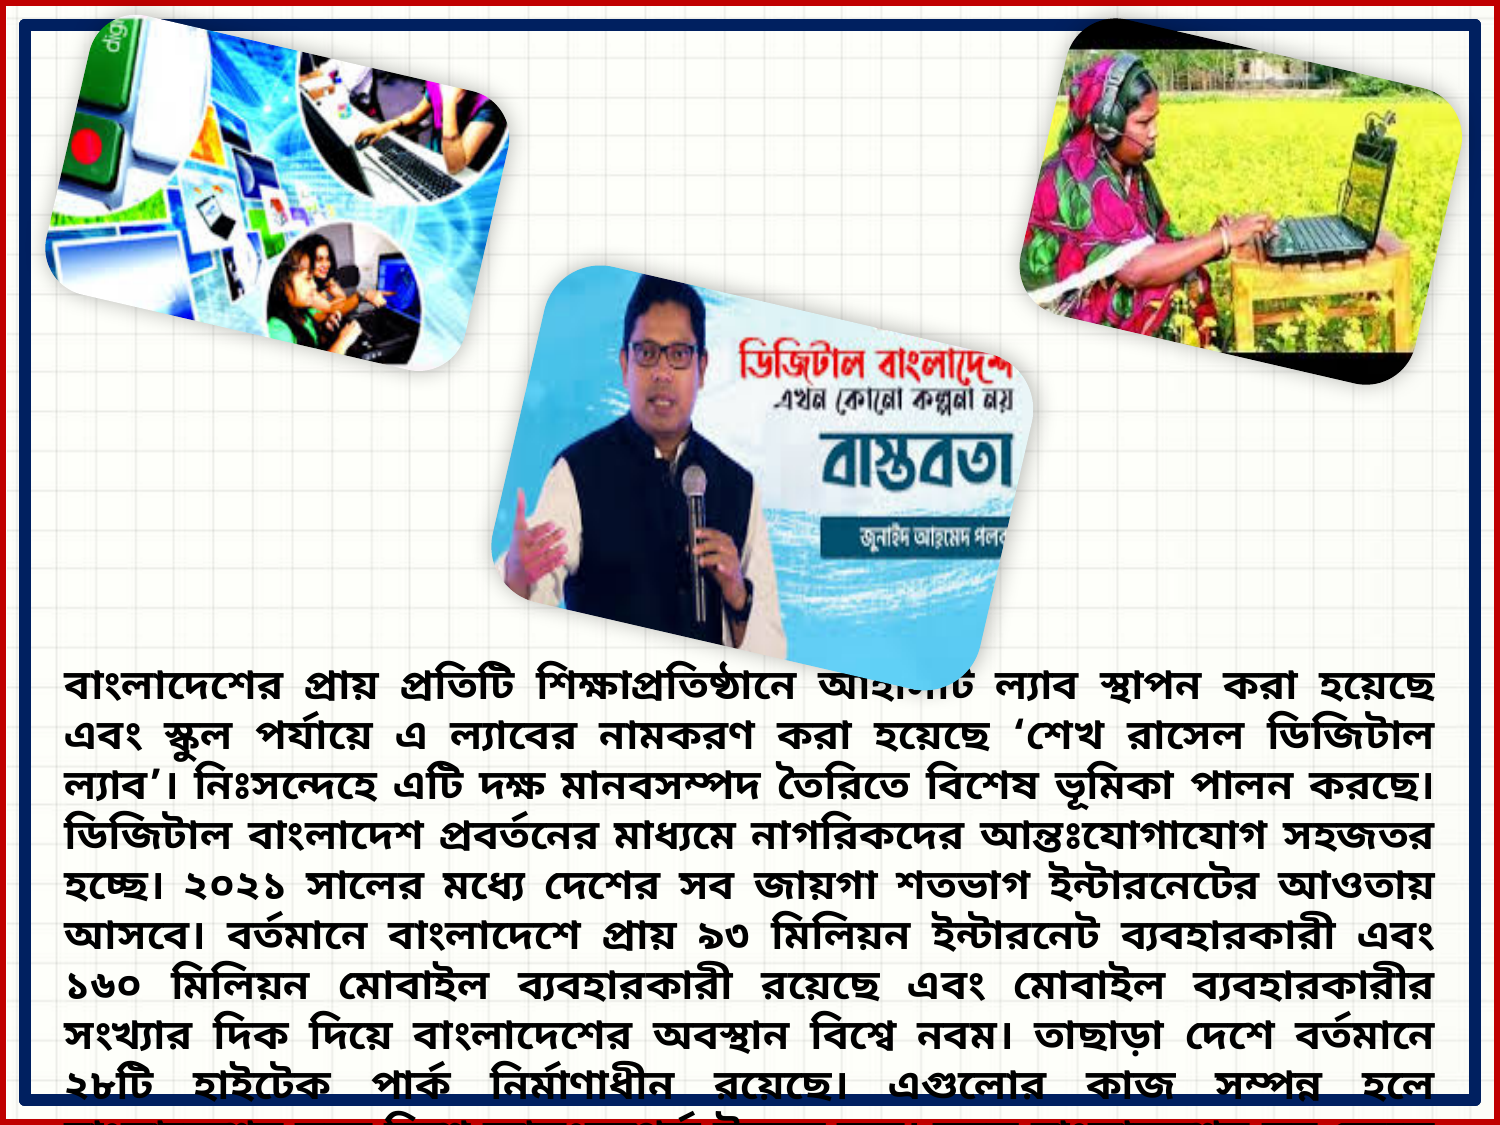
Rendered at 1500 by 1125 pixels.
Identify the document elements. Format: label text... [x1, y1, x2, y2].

text_box [0, 0, 1500, 1125]
text_box [23, 23, 1477, 1102]
picture [1019, 18, 1462, 385]
text_box বাংলাদেশের প্রায় প্রতিটি শিক্ষাপ্রতিষ্ঠানে আইসিটি ল্যাব স্থাপন করা হয়েছে এবং স্কুল পর্যায়ে এ ল্যাবের নামকরণ করা হয়েছে ‘শেখ রাসেল ডিজিটাল ল্যাব’। নিঃসন্দেহে এটি দক্ষ মানবসম্পদ তৈরিতে বিশেষ ভূমিকা পালন করছে। ডিজিটাল বাংলাদেশ প্রবর্তনের মাধ্যমে নাগরিকদের আন্তঃযোগাযোগ সহজতর হচ্ছে। ২০২১ সালের মধ্যে দেশের সব জায়গা শতভাগ ইন্টারনেটের আওতায় আসবে। বর্তমানে বাংলাদেশে প্রায় ৯৩ মিলিয়ন ইন্টারনেট ব্যবহারকারী এবং ১৬০ মিলিয়ন মোবাইল ব্যবহারকারী রয়েছে এবং মোবাইল ব্যবহারকারীর সংখ্যার দিক দিয়ে বাংলাদেশের অবস্থান বিশ্বে নবম। তাছাড়া দেশে বর্তমানে ২৮টি হাইটেক পার্ক নির্মাণাধীন রয়েছে। এগুলোর কাজ সম্পন্ন হলে বাংলাদেশের সঙ্গে বিশ্বে আন্তঃসম্পর্ক উন্নয়ন হবে। ফলে বাংলাদেশের সব ক্ষেত্রে উন্নয়ন ত্বরান্বিত হবে। [50, 650, 1450, 1125]
picture [45, 14, 510, 371]
picture [491, 265, 1034, 691]
